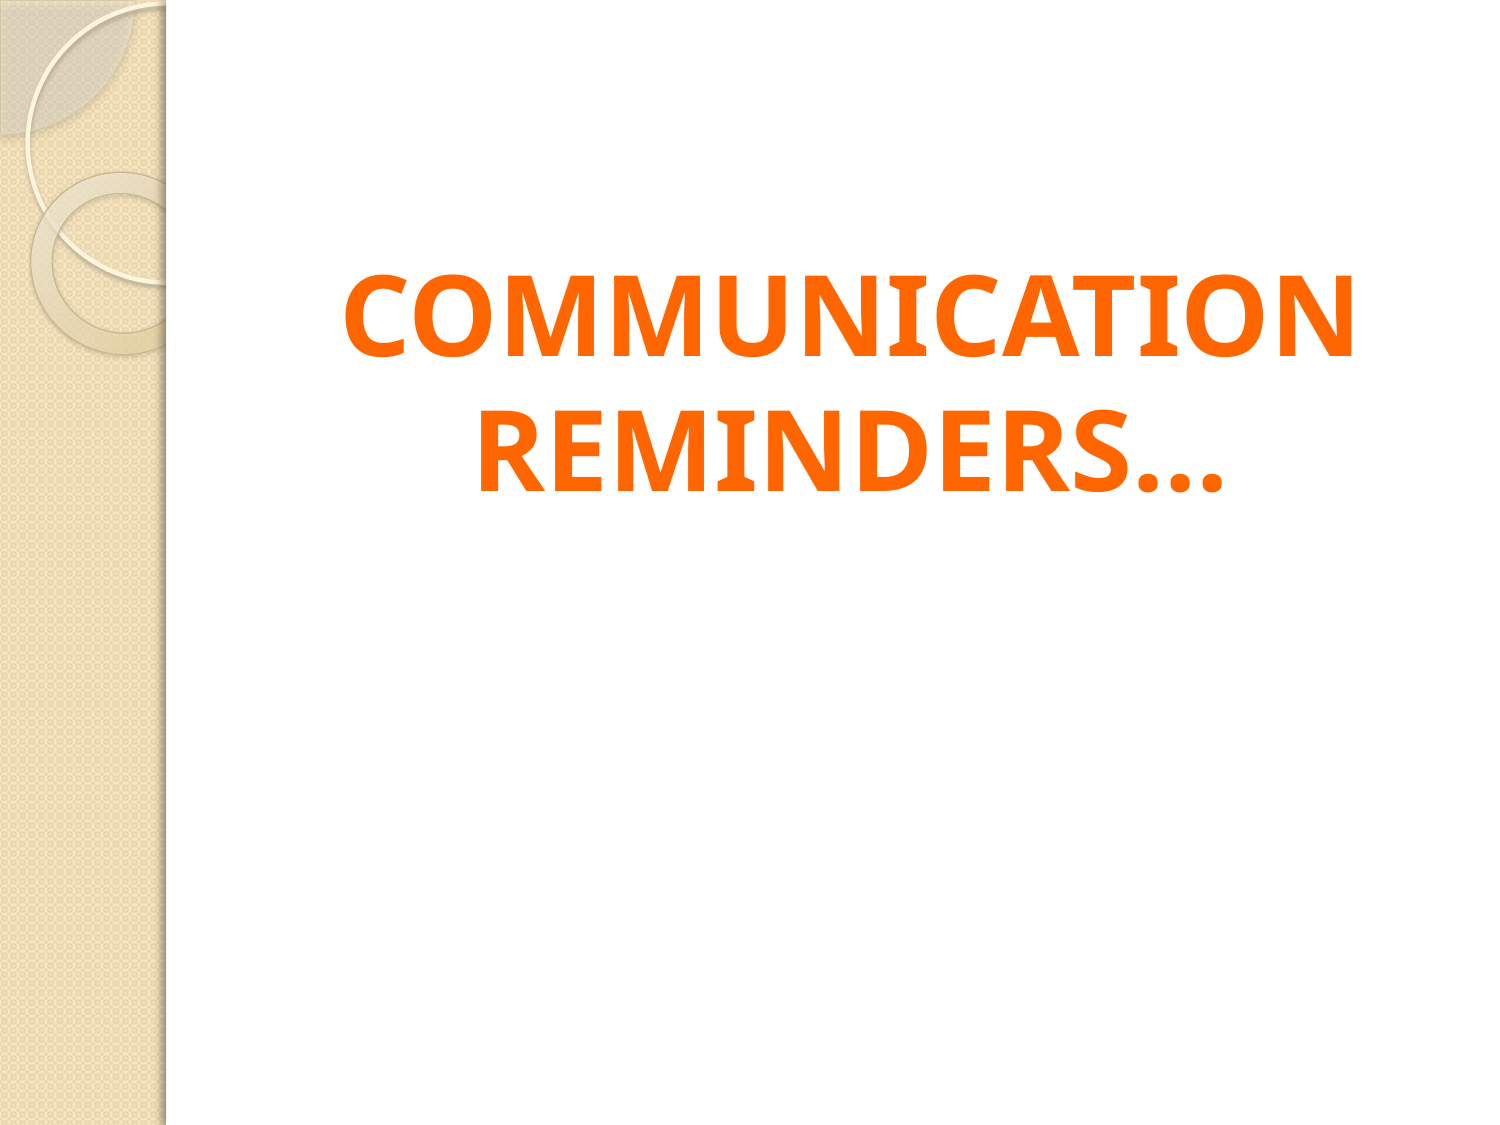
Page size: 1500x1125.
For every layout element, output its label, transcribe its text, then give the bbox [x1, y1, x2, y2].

title COMMUNICATION REMINDERS… [235, 45, 1466, 713]
